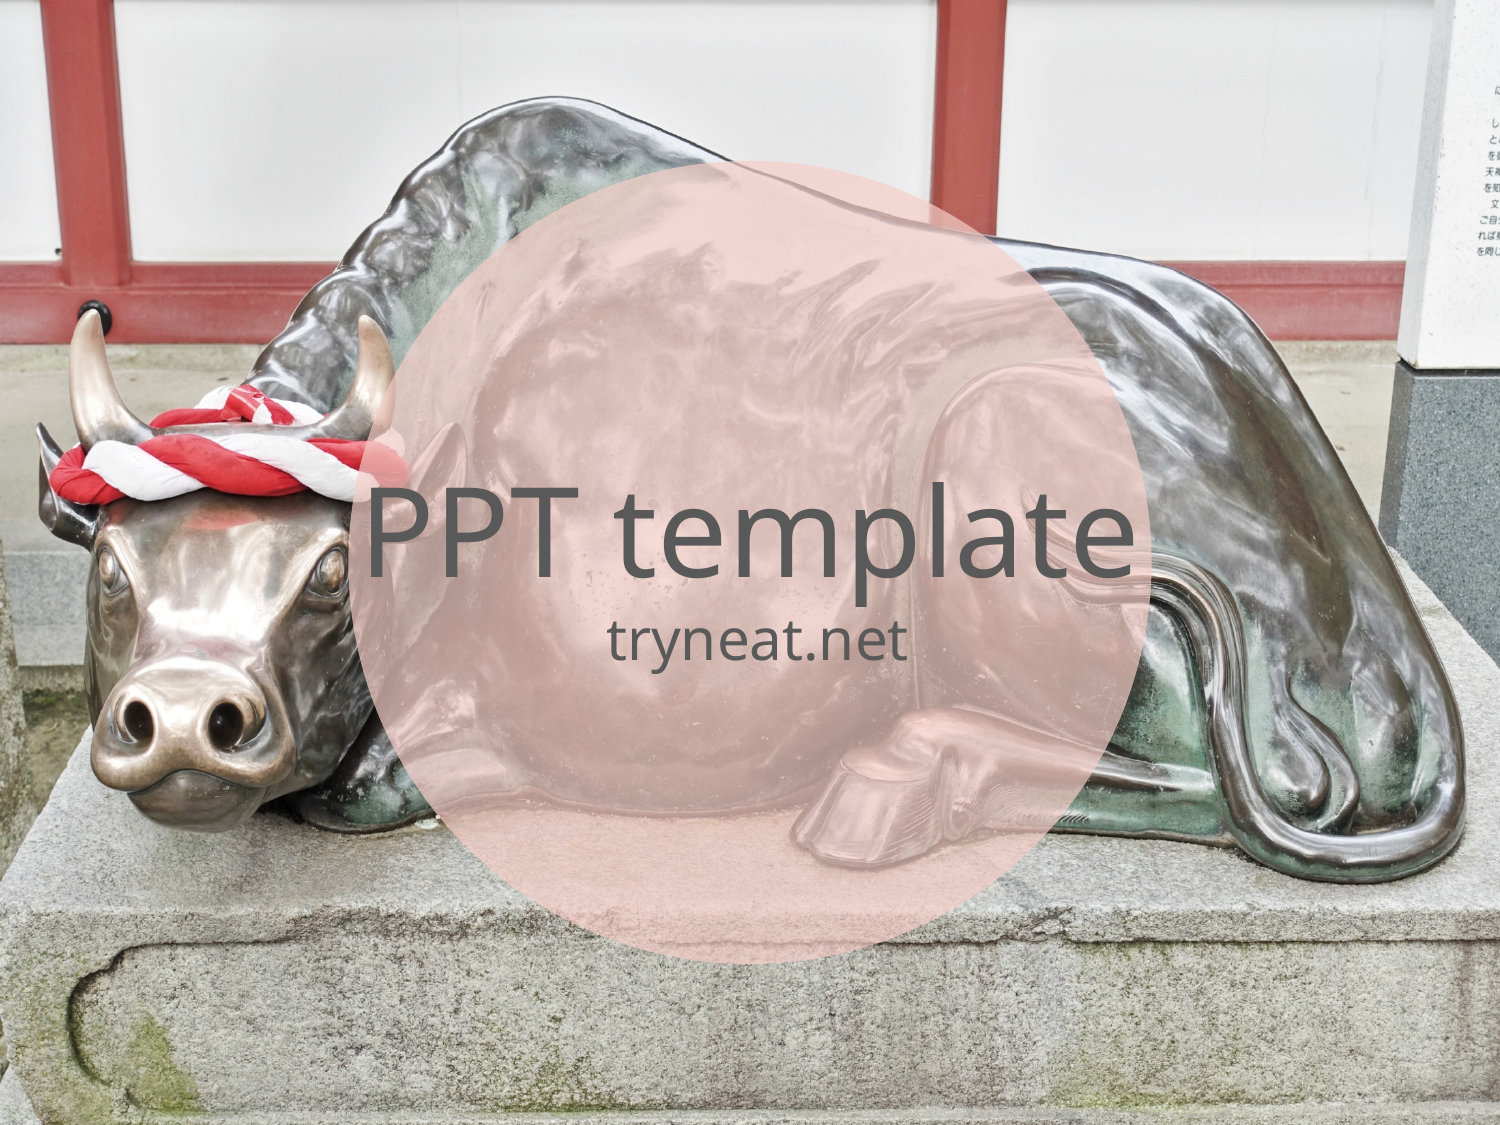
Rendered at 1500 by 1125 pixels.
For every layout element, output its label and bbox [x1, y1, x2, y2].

text_box [0, 0, 1500, 1125]
